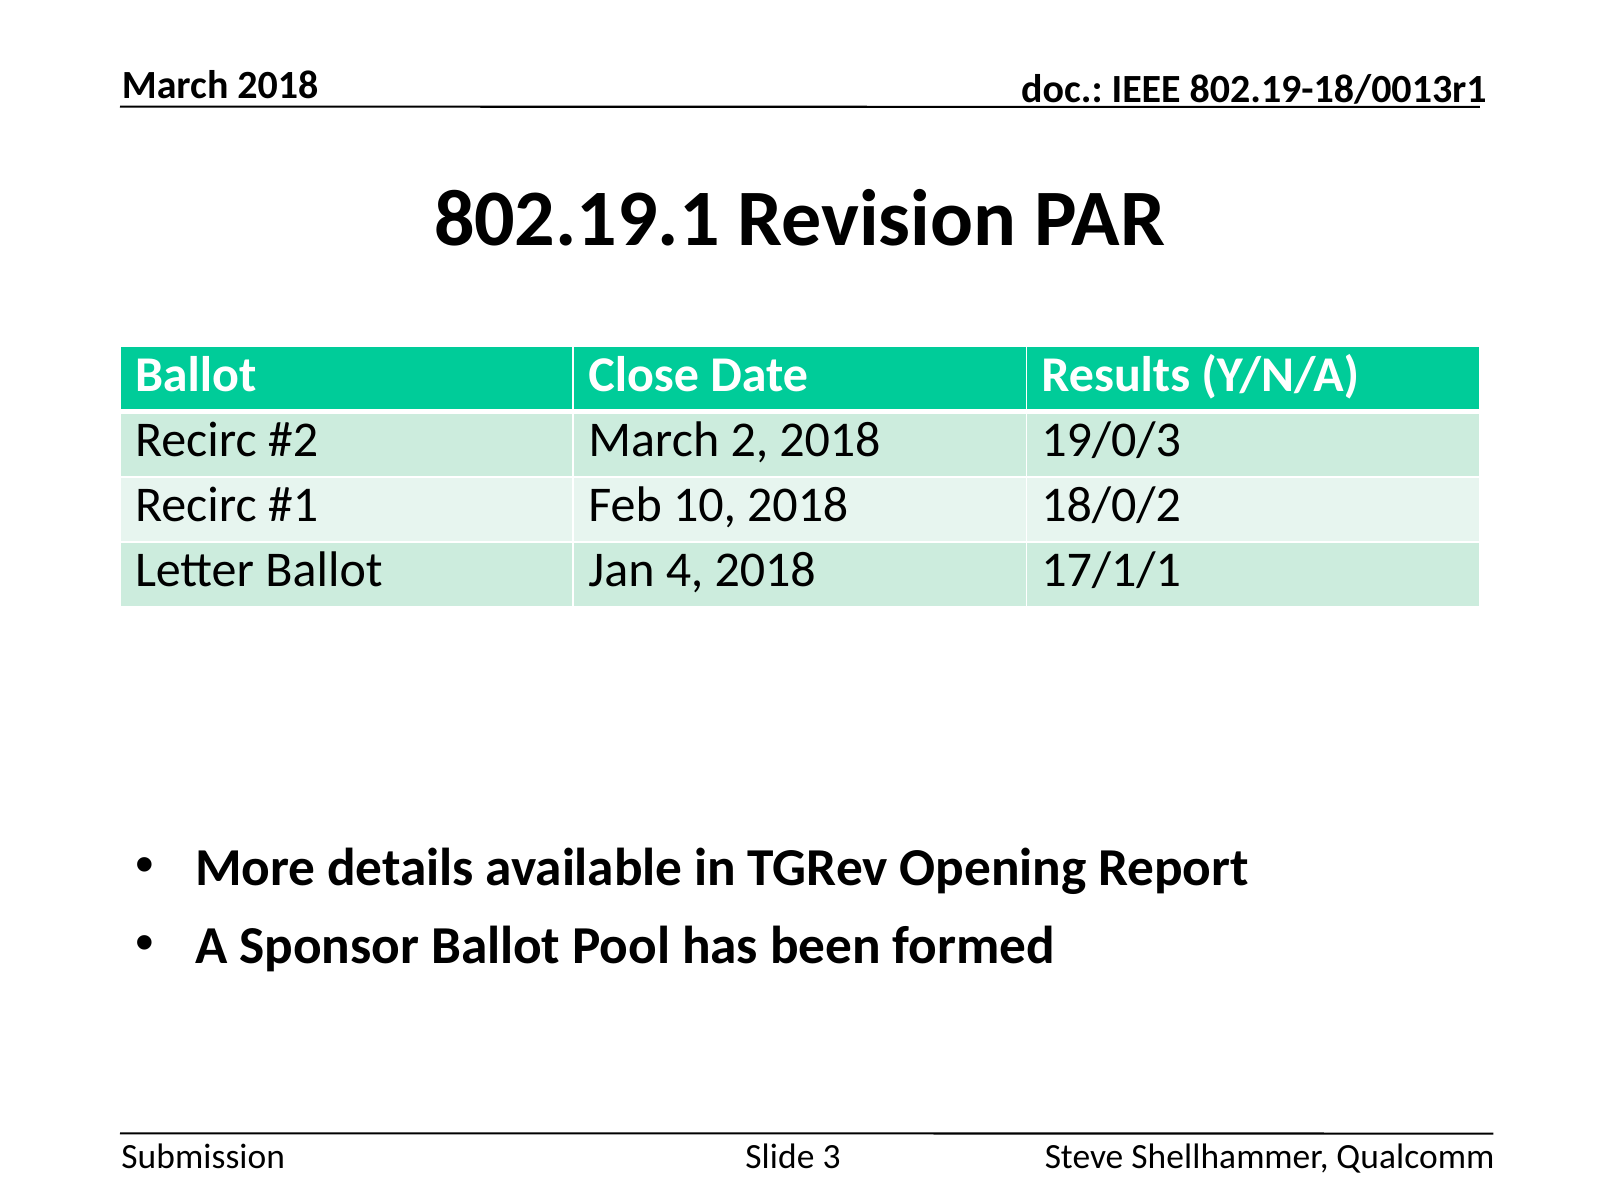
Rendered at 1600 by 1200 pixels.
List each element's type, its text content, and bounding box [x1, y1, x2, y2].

table_header Close Date [574, 347, 1026, 409]
table_cell Feb 10, 2018 [574, 478, 1026, 541]
table_cell 17/1/1 [1027, 543, 1479, 606]
table_cell 19/0/3 [1027, 414, 1479, 476]
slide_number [121, 58, 451, 107]
text_box More details available in TGRev Opening Report A Sponsor Ballot Pool has been formed [120, 824, 1480, 1067]
table_cell Recirc #2 [121, 414, 572, 476]
footer Steve Shellhammer, Qualcomm [937, 1132, 1495, 1174]
slide_number Slide 3 [733, 1132, 854, 1197]
table_cell March 2, 2018 [574, 414, 1026, 476]
table_header Ballot [121, 347, 572, 409]
table_header Results (Y/N/A) [1027, 347, 1479, 409]
table_cell Jan 4, 2018 [574, 543, 1026, 606]
table_cell Letter Ballot [121, 543, 572, 606]
table_cell 18/0/2 [1027, 478, 1479, 541]
title 802.19.1 Revision PAR [119, 119, 1480, 307]
table_cell Recirc #1 [121, 478, 572, 541]
